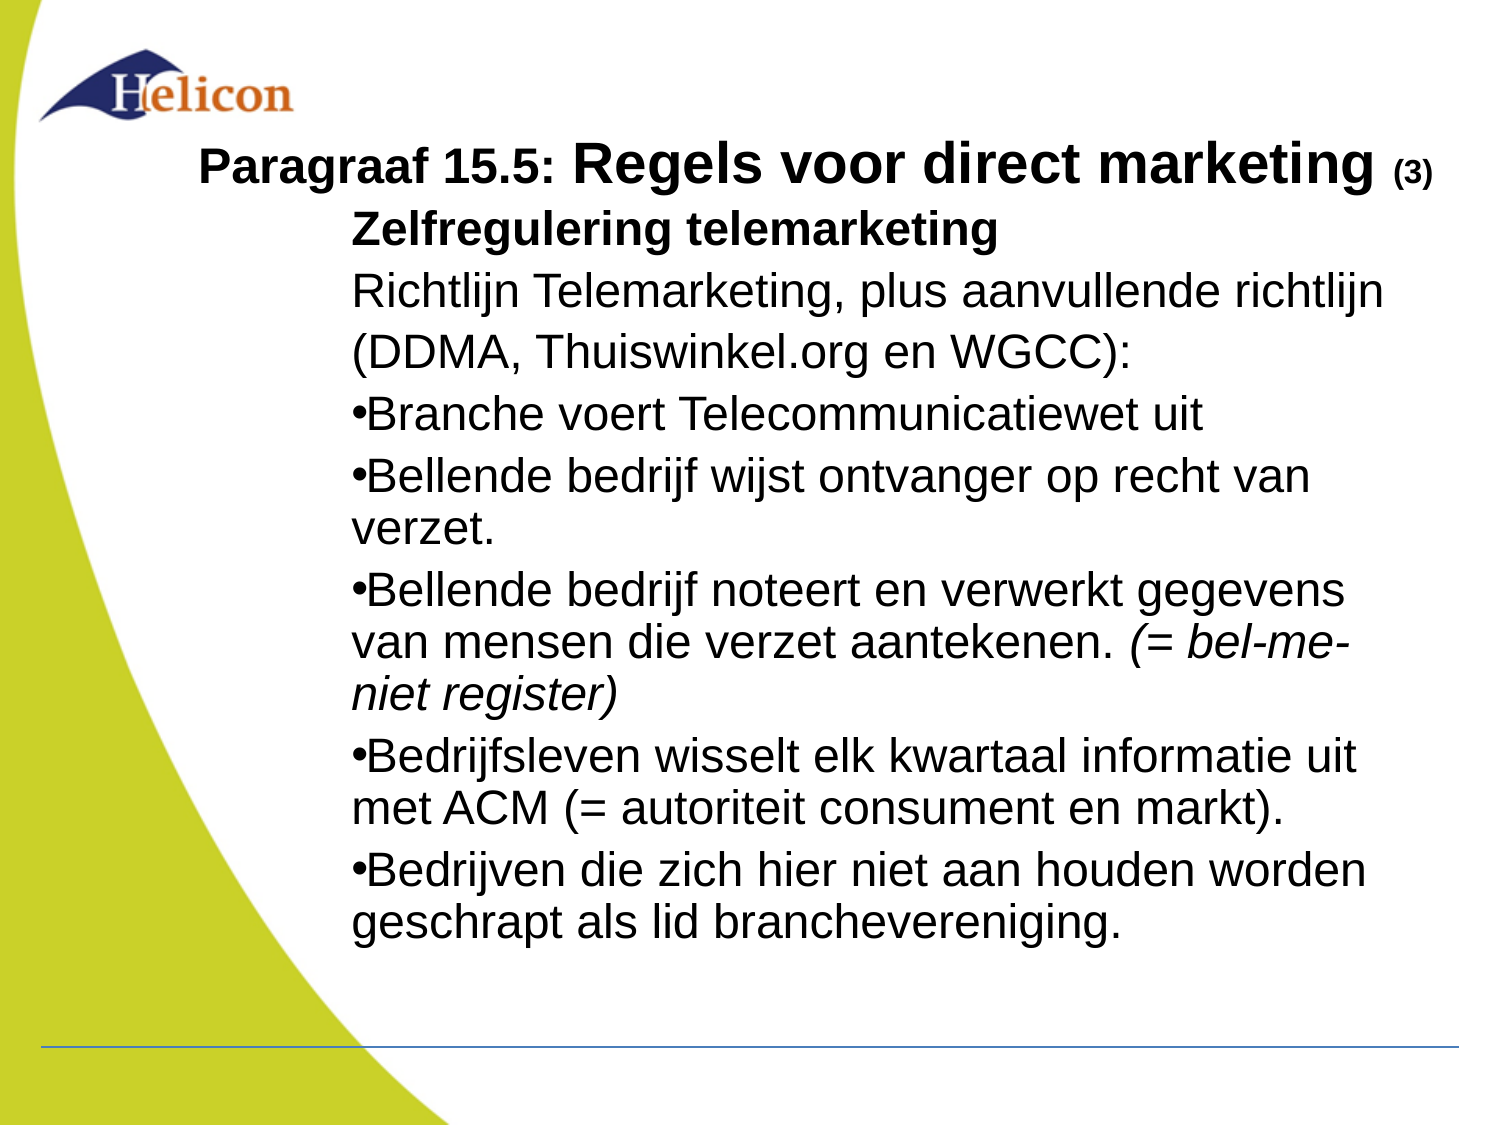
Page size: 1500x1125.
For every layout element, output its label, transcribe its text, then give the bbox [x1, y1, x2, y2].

picture [0, 0, 1500, 1125]
title Paragraaf 15.5: Regels voor direct marketing (3) [183, 66, 1500, 254]
list Zelfregulering telemarketing Richtlijn Telemarketing, plus aanvullende richtlijn (DDMA, Thuiswinkel.org en WGCC): Branche voert Telecommunicatiewet uit Bellende bedrijf wijst ontvanger op recht van verzet. Bellende bedrijf noteert en verwerkt gegevens van mensen die verzet aantekenen. (= bel-me-niet register) Bedrijfsleven wisselt elk kwartaal informatie uit met ACM (= autoriteit consument en markt). Bedrijven die zich hier niet aan houden worden geschrapt als lid branchevereniging. [336, 196, 1425, 1005]
